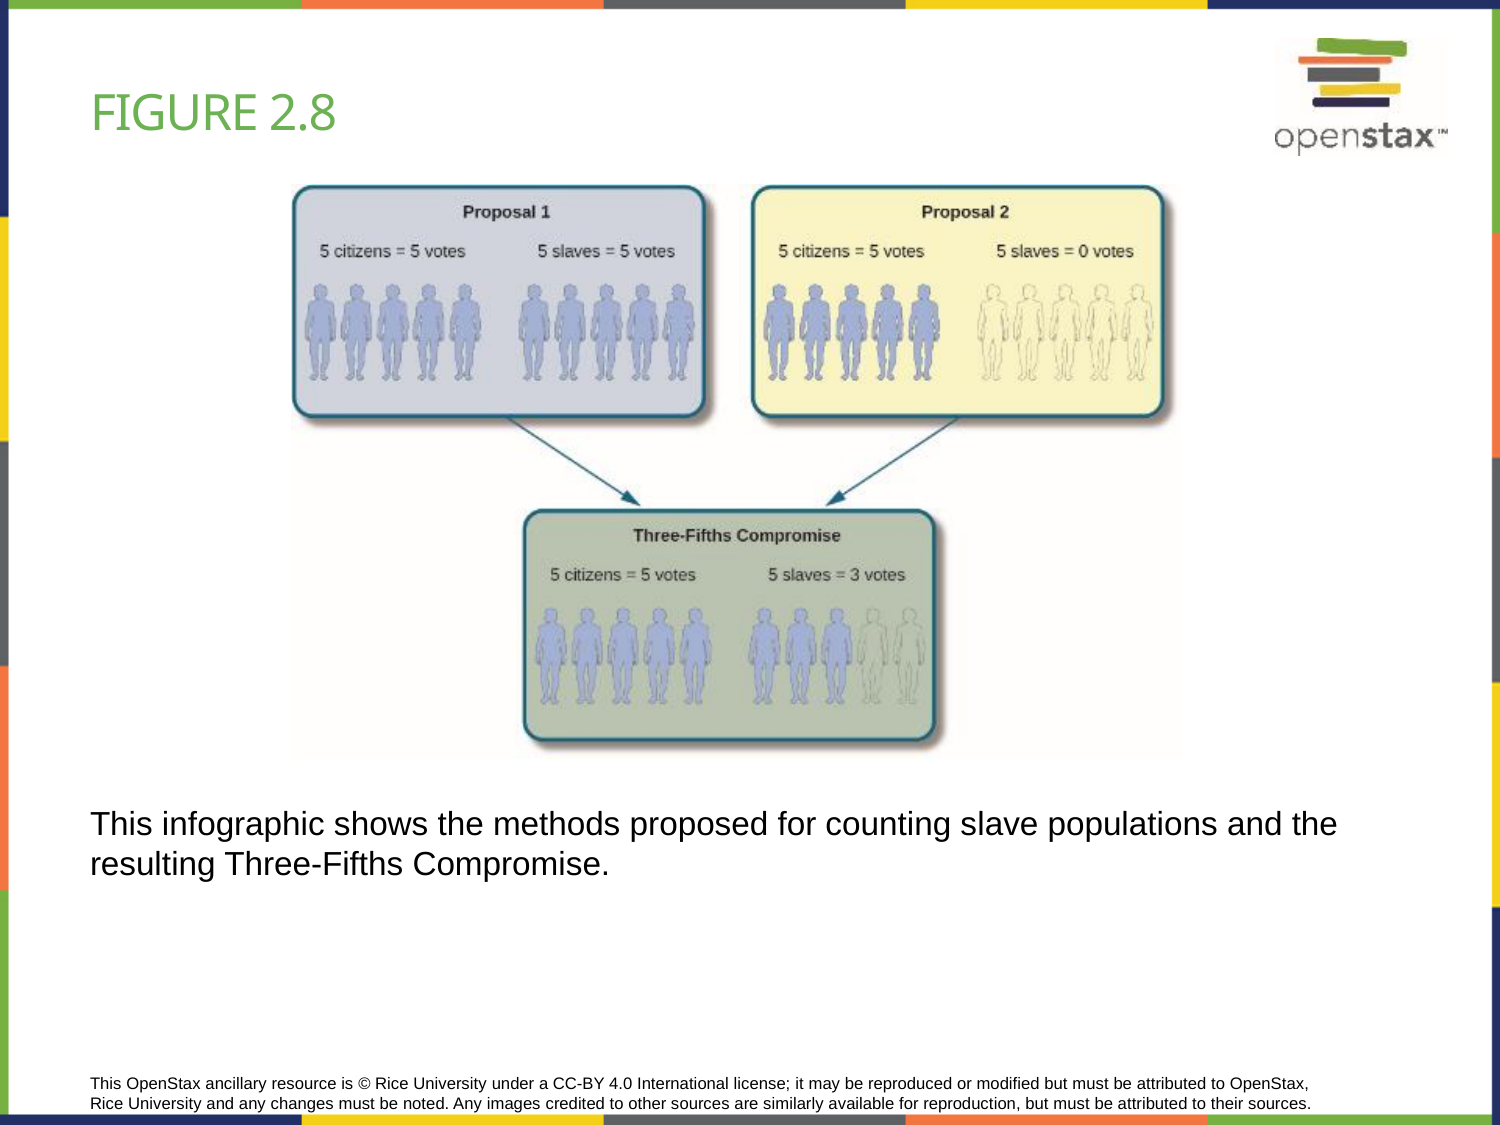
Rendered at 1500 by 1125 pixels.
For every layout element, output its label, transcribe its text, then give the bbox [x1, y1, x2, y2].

footer This OpenStax ancillary resource is © Rice University under a CC-BY 4.0 International license; it may be reproduced or modified but must be attributed to OpenStax, Rice University and any changes must be noted. Any images credited to other sources are similarly available for reproduction, but must be attributed to their sources. [75, 1065, 1352, 1112]
list This infographic shows the methods proposed for counting slave populations and the resulting Three-Fifths Compromise. [75, 794, 1398, 986]
picture [0, 0, 1500, 1125]
title Figure 2.8 [75, 39, 1274, 148]
